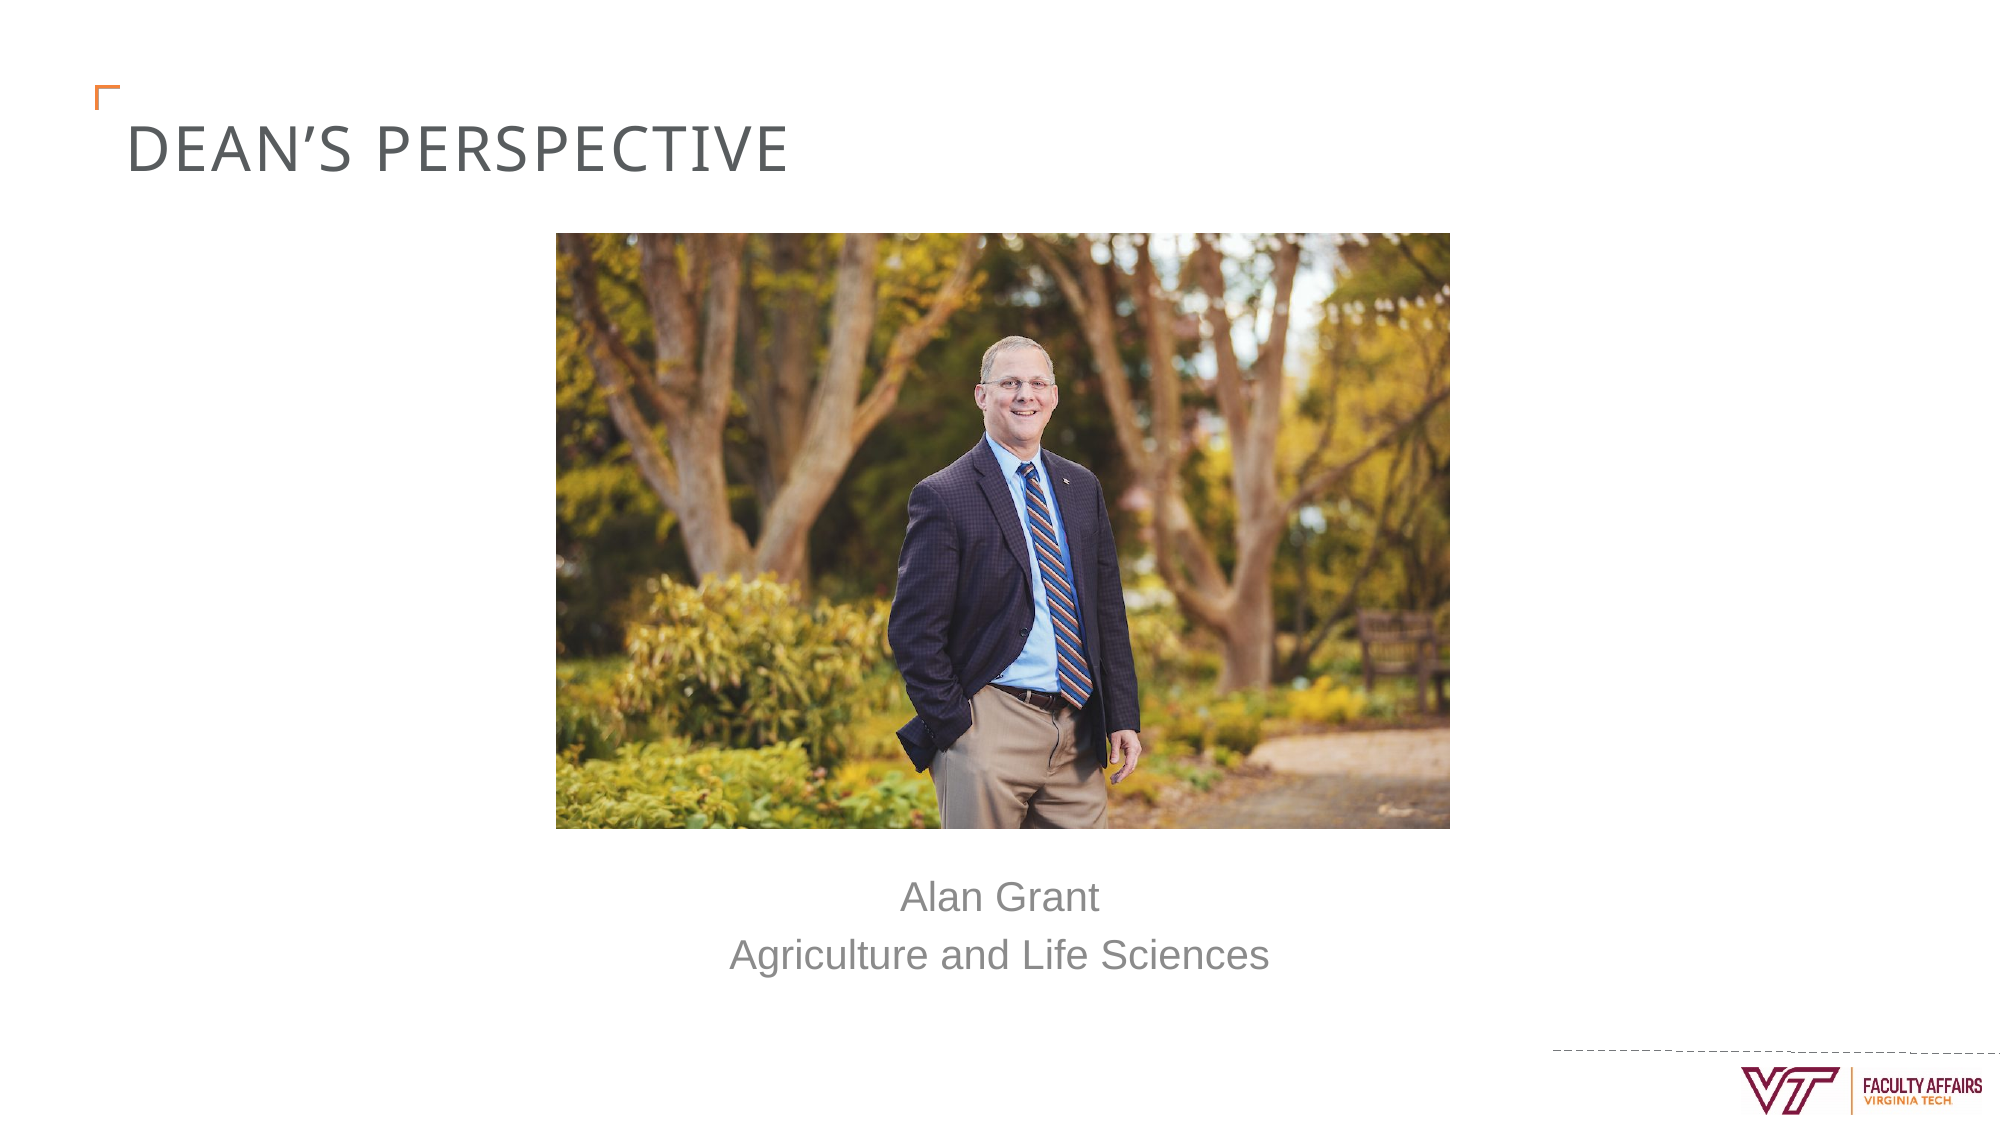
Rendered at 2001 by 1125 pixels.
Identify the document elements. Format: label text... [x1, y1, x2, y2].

text_box DEAN’S PERSPECTIVE [119, 109, 1415, 192]
picture [555, 233, 1451, 830]
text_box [1553, 1049, 2000, 1115]
picture [94, 85, 120, 111]
text_box Alan Grant Agriculture and Life Sciences [549, 862, 1450, 963]
